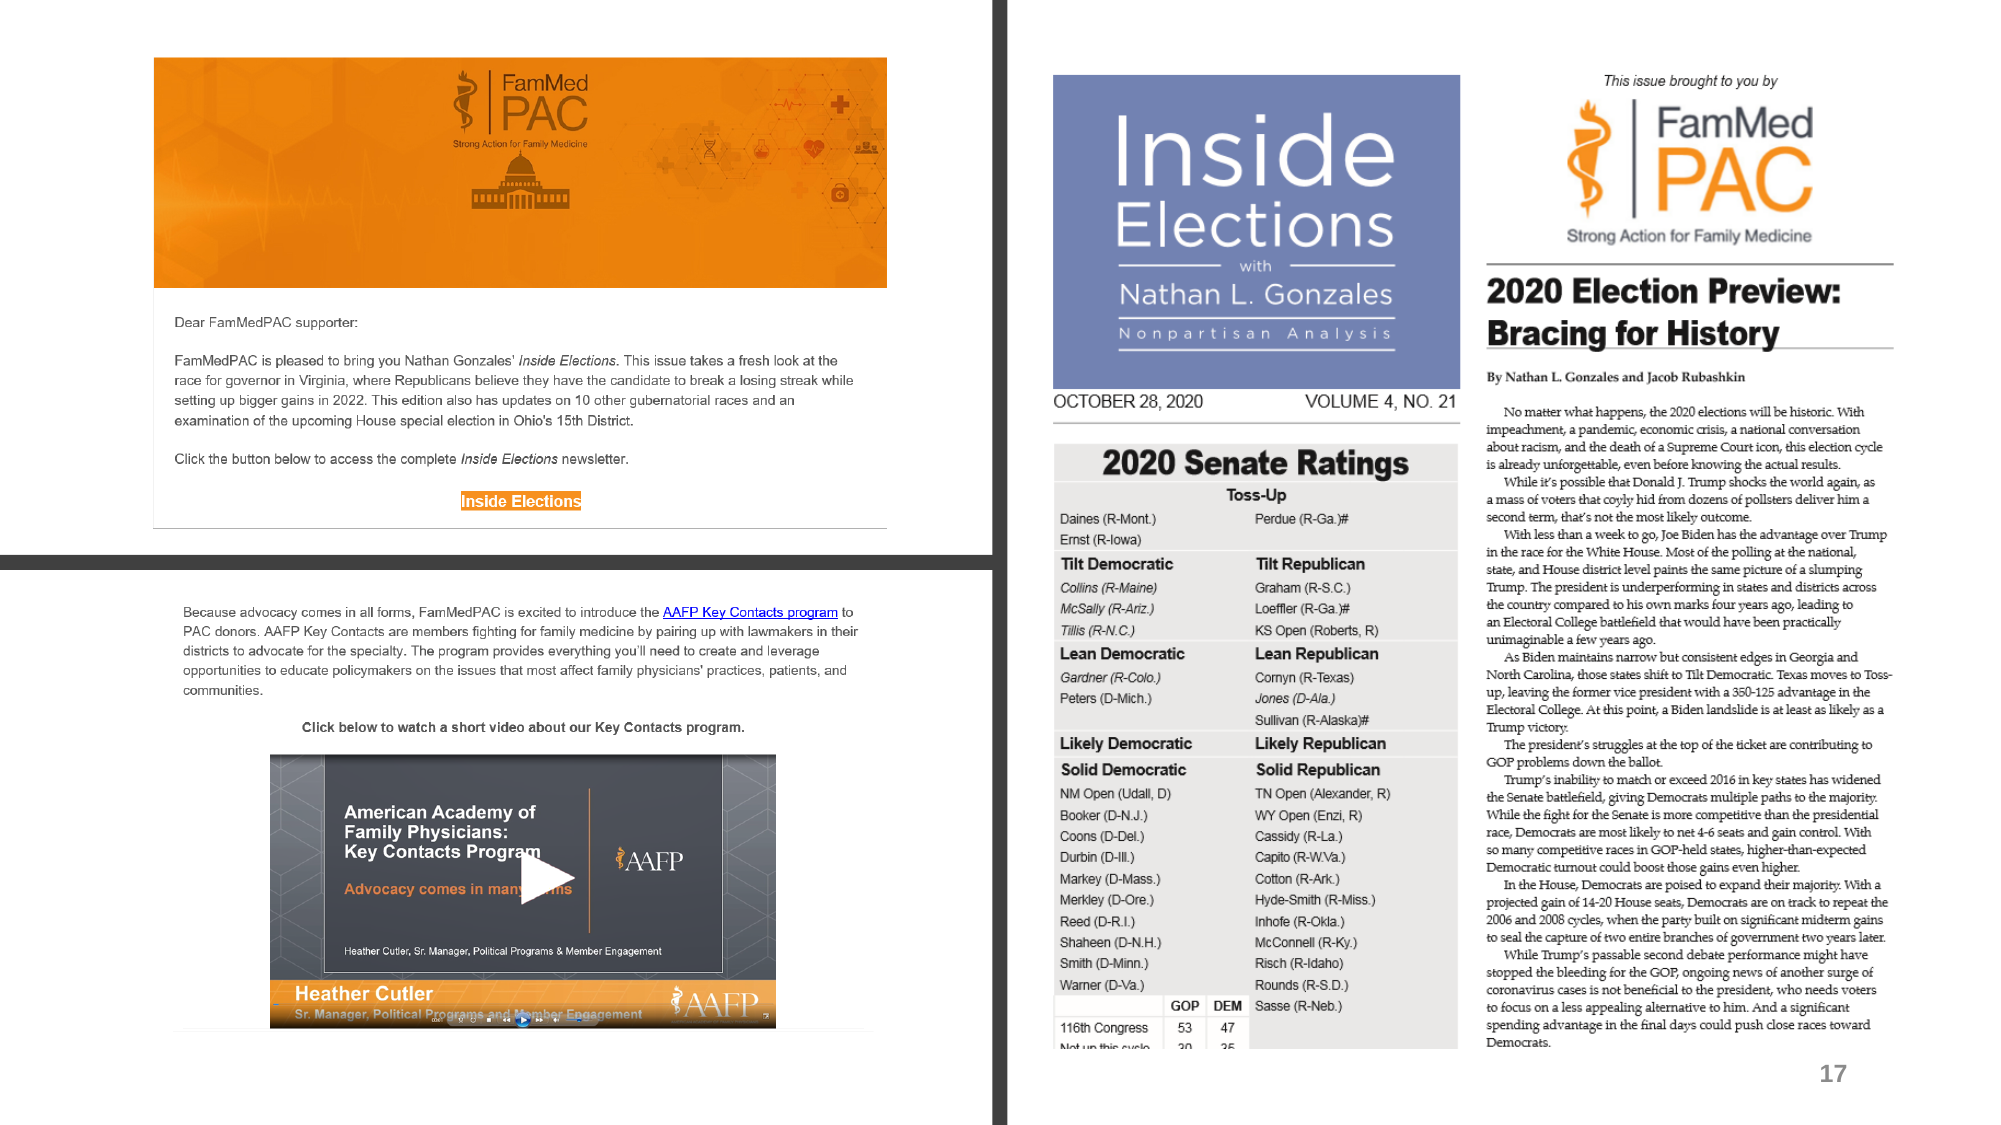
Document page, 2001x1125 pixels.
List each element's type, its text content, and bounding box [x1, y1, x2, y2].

text_box [991, 0, 1008, 1125]
picture [164, 595, 876, 1049]
picture [153, 52, 887, 530]
slide_number 17 [1412, 1049, 1863, 1103]
text_box [0, 554, 1006, 571]
picture [1040, 52, 1920, 1049]
